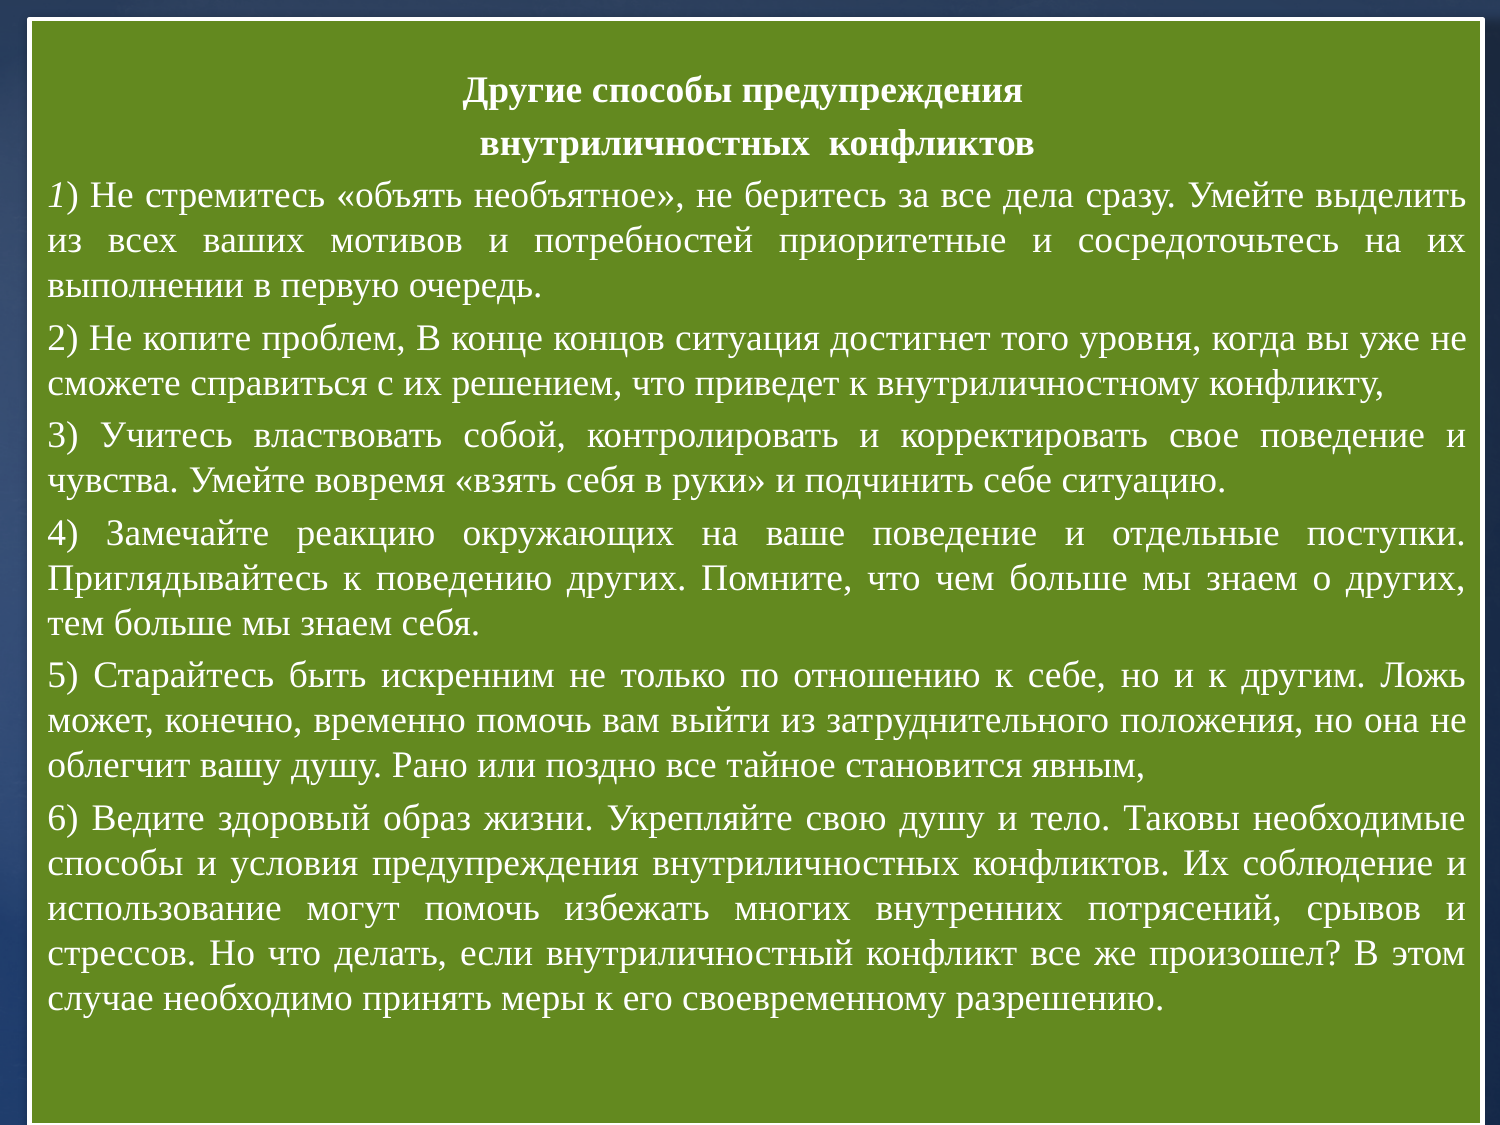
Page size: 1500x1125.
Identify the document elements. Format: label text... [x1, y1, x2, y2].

list Другие способы предупреждения внутриличностных конфликтов 1) Не стремитесь «объять необъятное», не бе­ритесь за все дела сразу. Умейте выделить из всех ваших мотивов и потребностей приоритетные и сосредоточьтесь на их выполнении в первую очередь. 2) Не копите проблем, В конце концов ситуация достигнет того уров­ня, когда вы уже не сможете справиться с их решением, что приведет к внутриличностному конфликту, 3) Учитесь властвовать собой, контролировать и корректировать свое поведение и чувства. Умейте вовремя «взять себя в руки» и подчинить себе ситуацию. 4) Замечайте реакцию окружающих на ваше поведение и отдельные поступки. Приглядывайтесь к поведению других. Помните, что чем больше мы знаем о других, тем больше мы знаем себя. 5) Старайтесь быть искренним не только по отношению к себе, но и к другим. Ложь может, конечно, временно помочь вам выйти из зат­руднительного положения, но она не облегчит вашу душу. Рано или поздно все тайное становится явным, 6) Ведите здоровый образ жизни. Укрепляйте свою душу и тело. Таковы необходимые способы и условия предупреждения внутрилич­ностных конфликтов. Их соблюдение и использование могут помочь избежать многих внутренних потрясений, срывов и стрессов. Но что делать, если внутриличностный конфликт все же произошел? В этом случае необходимо принять меры к его своевременному разрешению. [27, 17, 1485, 1125]
